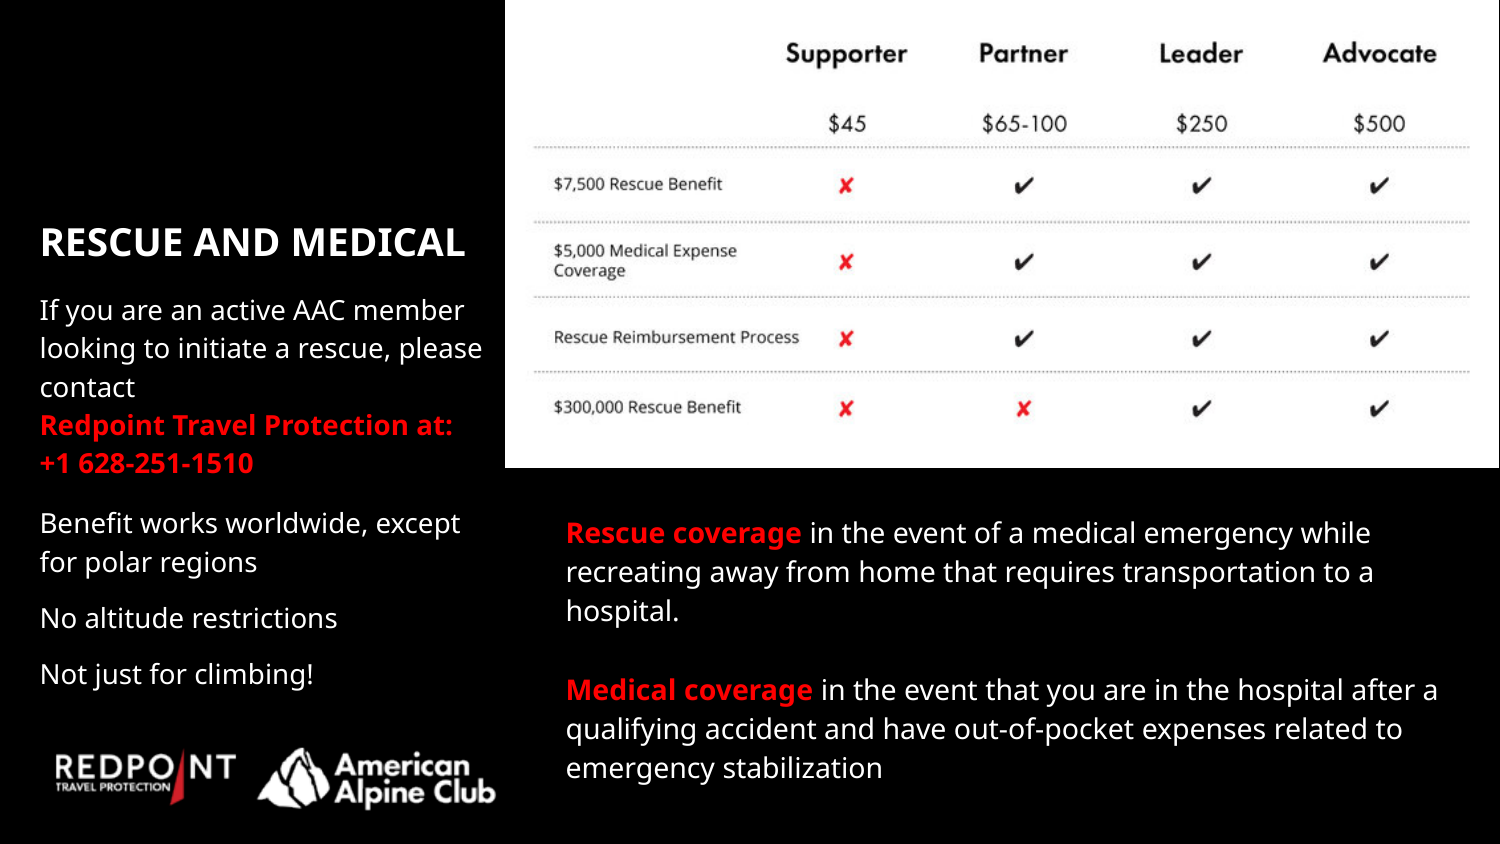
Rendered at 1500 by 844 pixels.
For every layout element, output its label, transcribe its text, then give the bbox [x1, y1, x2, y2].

list RESCUE AND MEDICAL If you are an active AAC member looking to initiate a rescue, please contact Redpoint Travel Protection at: +1 628-251-1510 Benefit works worldwide, except for polar regions No altitude restrictions Not just for climbing! [39, 32, 489, 705]
picture [39, 732, 509, 822]
picture [505, 0, 1499, 468]
text_box Rescue coverage in the event of a medical emergency while recreating away from home that requires transportation to a hospital. Medical coverage in the event that you are in the hospital after a qualifying accident and have out-of-pocket expenses related to emergency stabilization [550, 494, 1459, 801]
